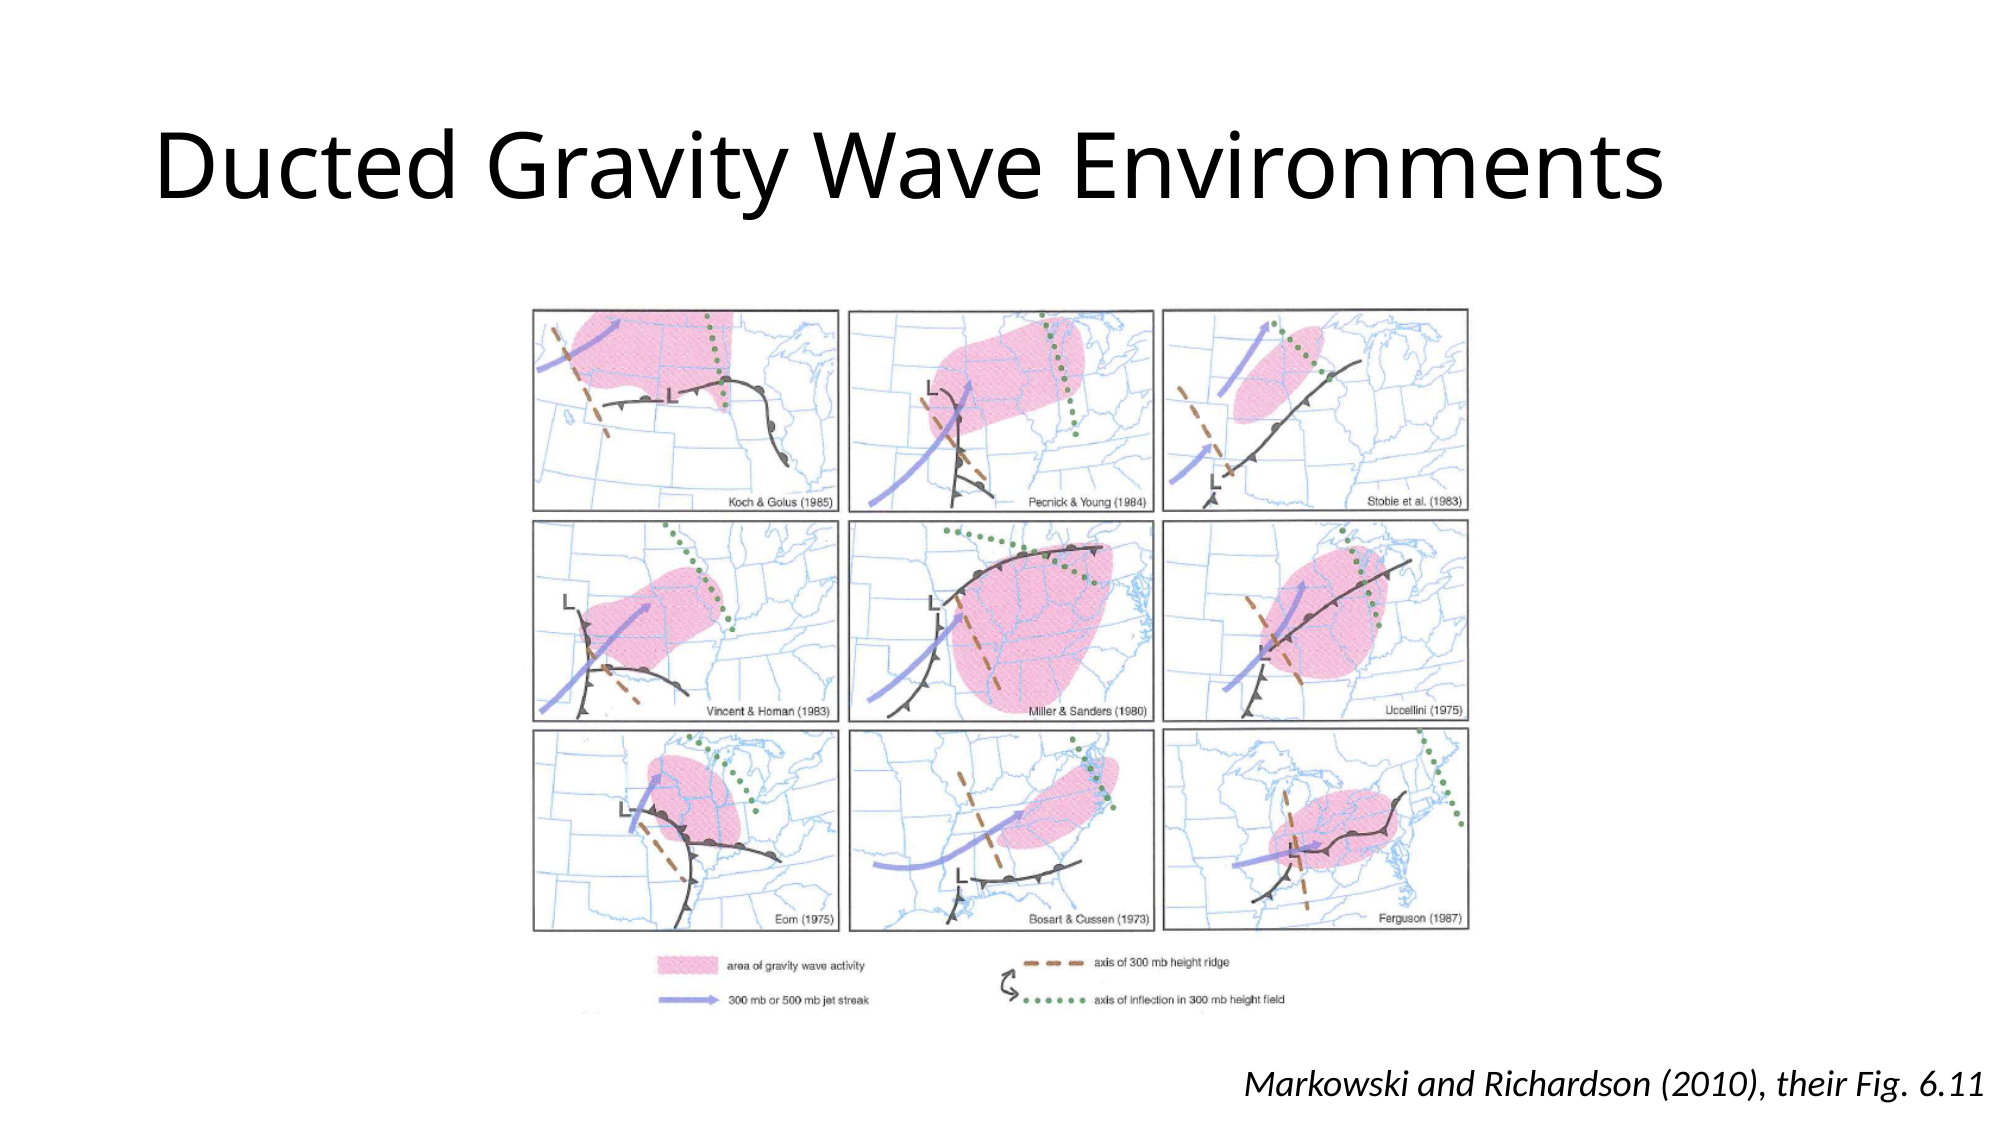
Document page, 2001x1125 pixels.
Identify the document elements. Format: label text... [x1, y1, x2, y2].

text_box Markowski and Richardson (2010), their Fig. 6.11 [1205, 1051, 2000, 1112]
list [523, 299, 1477, 1014]
title Ducted Gravity Wave Environments [137, 59, 1863, 278]
